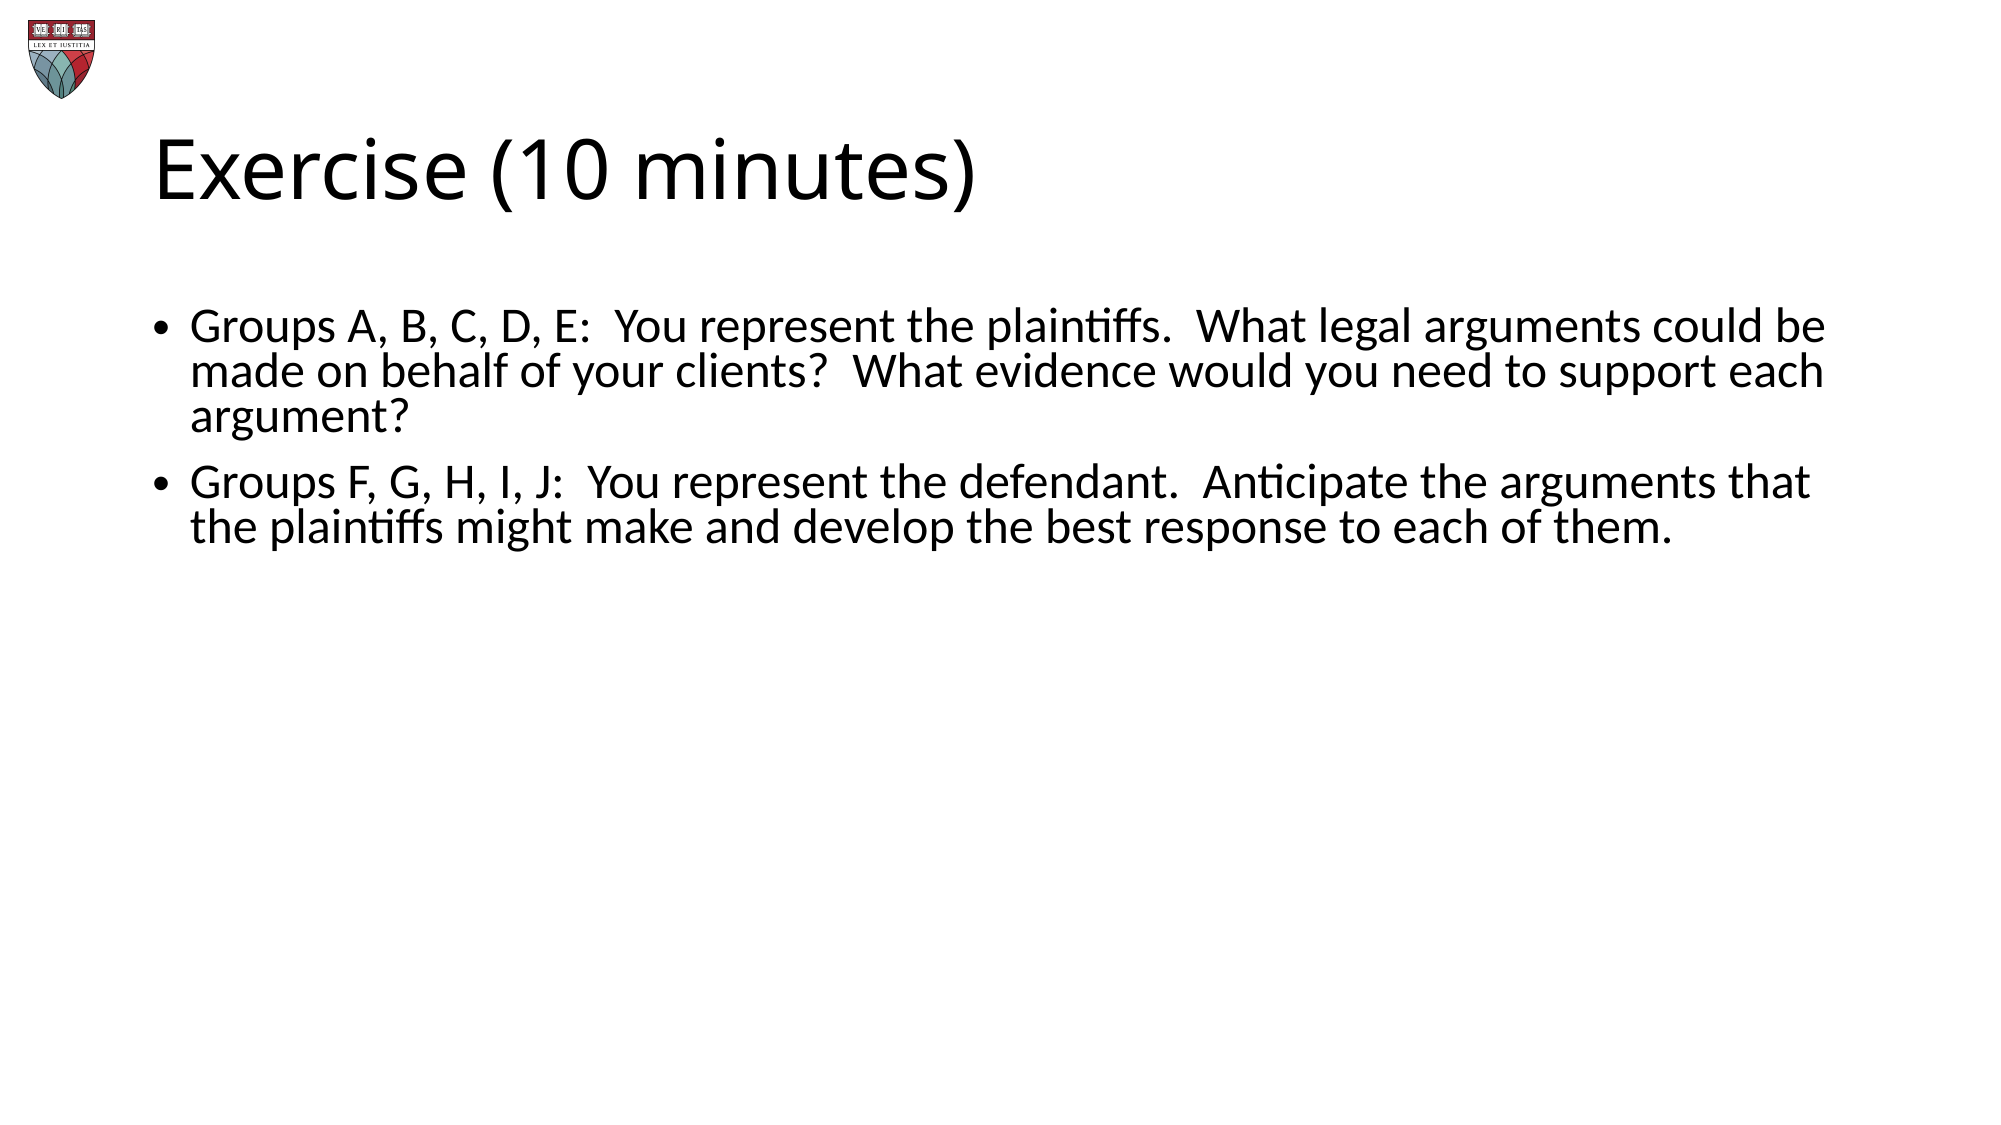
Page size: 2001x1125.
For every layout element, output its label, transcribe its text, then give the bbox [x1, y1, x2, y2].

list Groups A, B, C, D, E: You represent the plaintiffs. What legal arguments could be made on behalf of your clients? What evidence would you need to support each argument? Groups F, G, H, I, J: You represent the defendant. Anticipate the arguments that the plaintiffs might make and develop the best response to each of them. [137, 299, 1863, 1014]
title Exercise (10 minutes) [137, 59, 1863, 278]
picture [28, 20, 95, 99]
